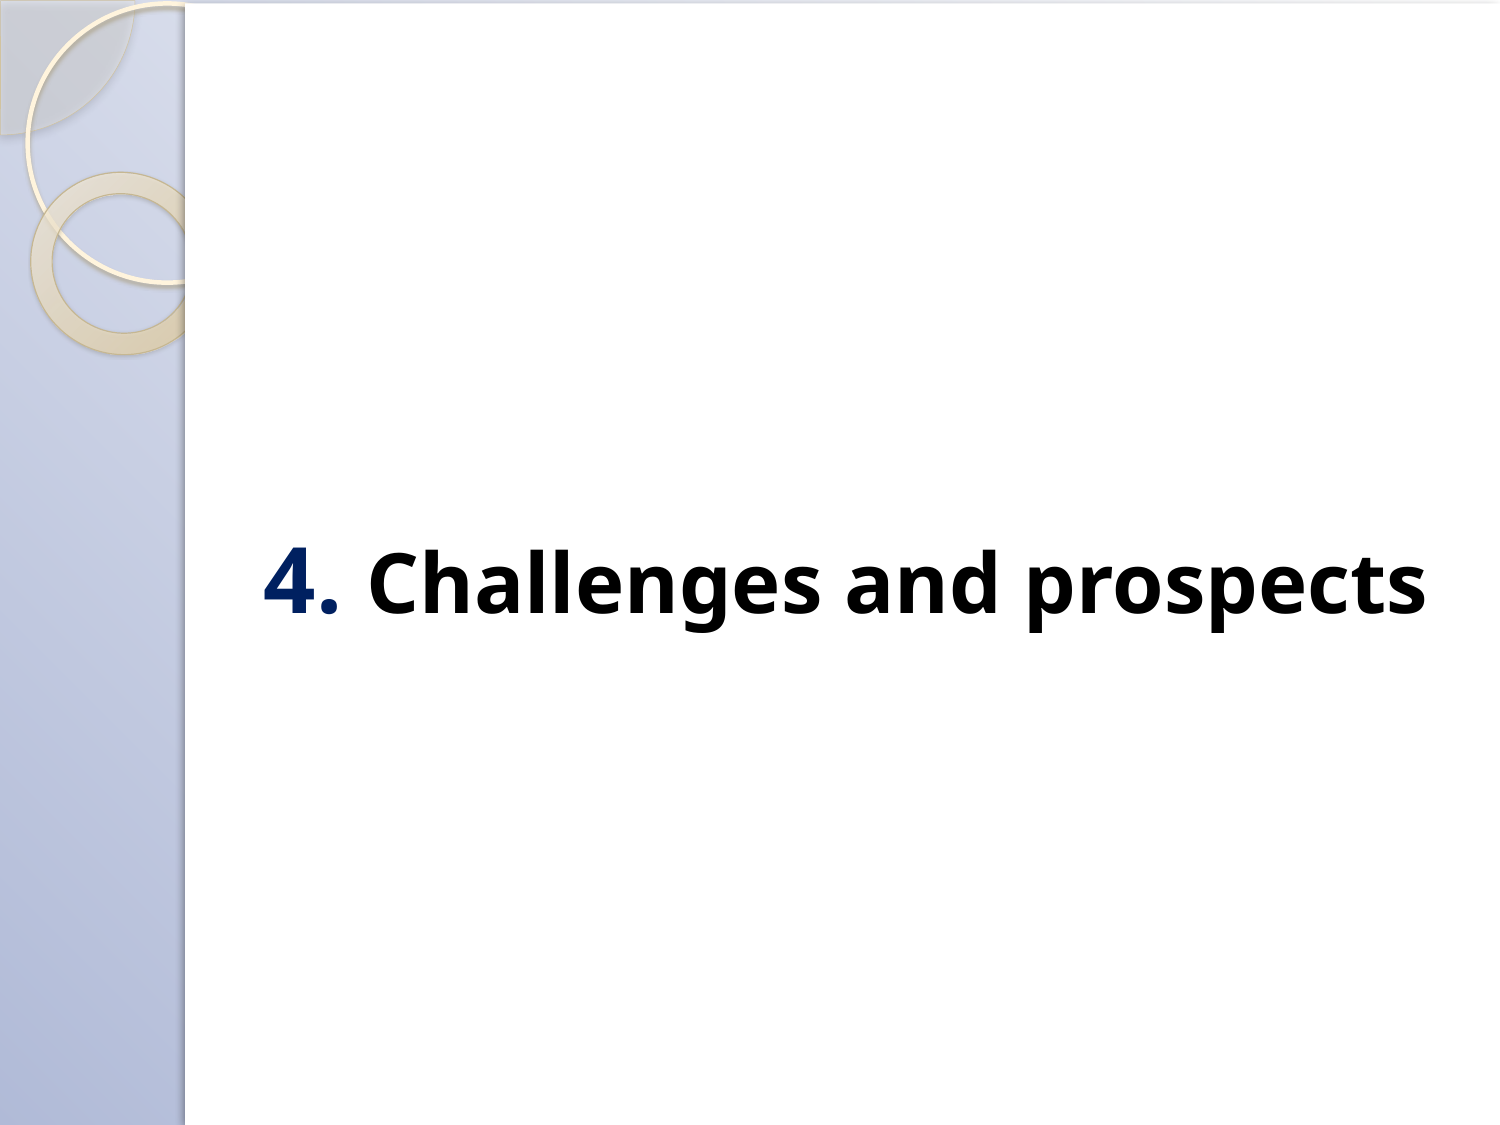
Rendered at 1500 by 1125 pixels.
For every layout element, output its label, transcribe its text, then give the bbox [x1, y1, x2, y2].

list 4. Challenges and prospects [235, 237, 1466, 1025]
